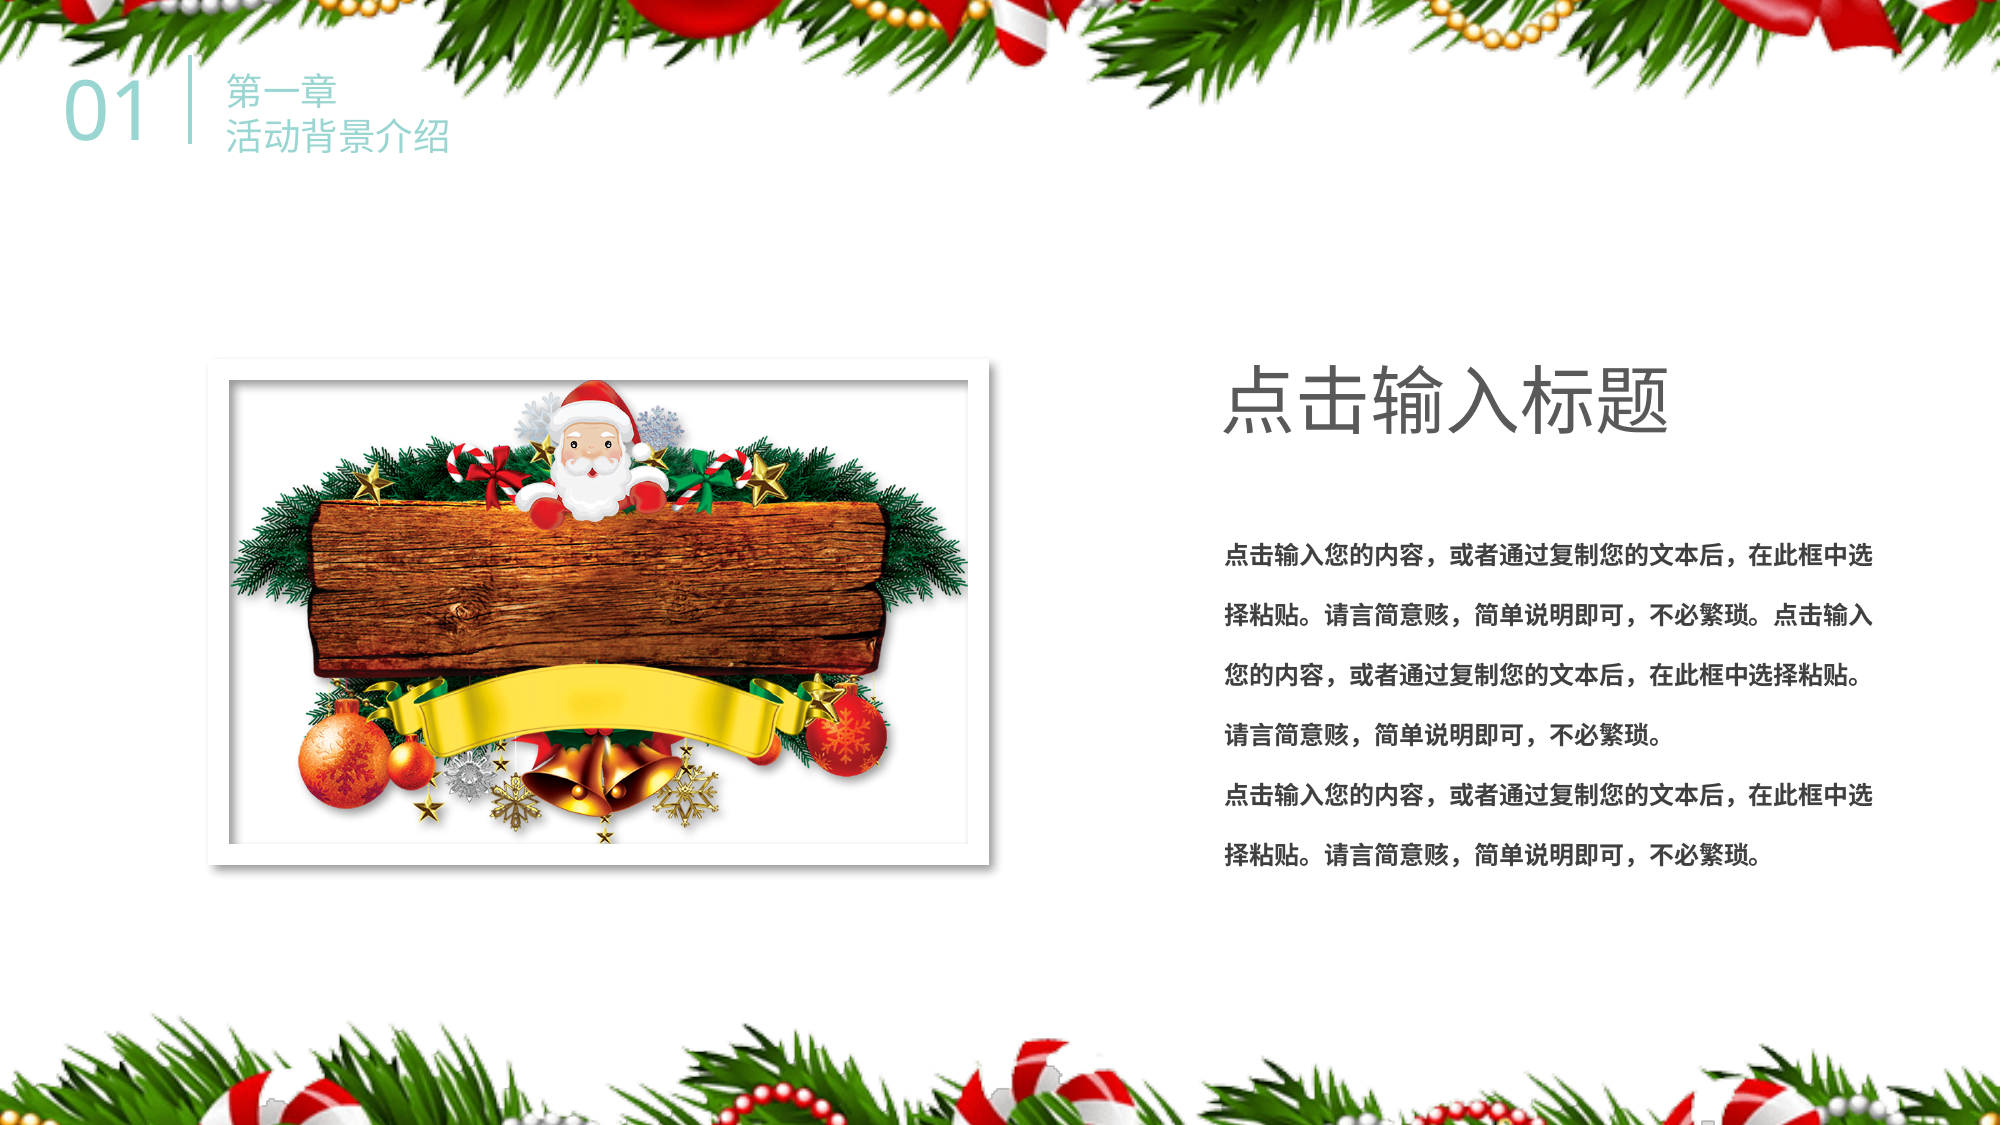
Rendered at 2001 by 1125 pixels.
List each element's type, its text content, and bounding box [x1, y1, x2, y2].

text_box 第一章 活动背景介绍 [135, 60, 466, 166]
picture [0, 1002, 2000, 1125]
text_box 点击输入标题 [1205, 346, 1686, 452]
picture [229, 379, 969, 845]
picture [0, 0, 2000, 138]
text_box 点击输入您的内容，或者通过复制您的文本后，在此框中选择粘贴。请言简意赅，简单说明即可，不必繁琐。点击输入您的内容，或者通过复制您的文本后，在此框中选择粘贴。请言简意赅，简单说明即可，不必繁琐。 点击输入您的内容，或者通过复制您的文本后，在此框中选择粘贴。请言简意赅，简单说明即可，不必繁琐。 [1209, 502, 1891, 937]
text_box 01 [47, 49, 173, 165]
